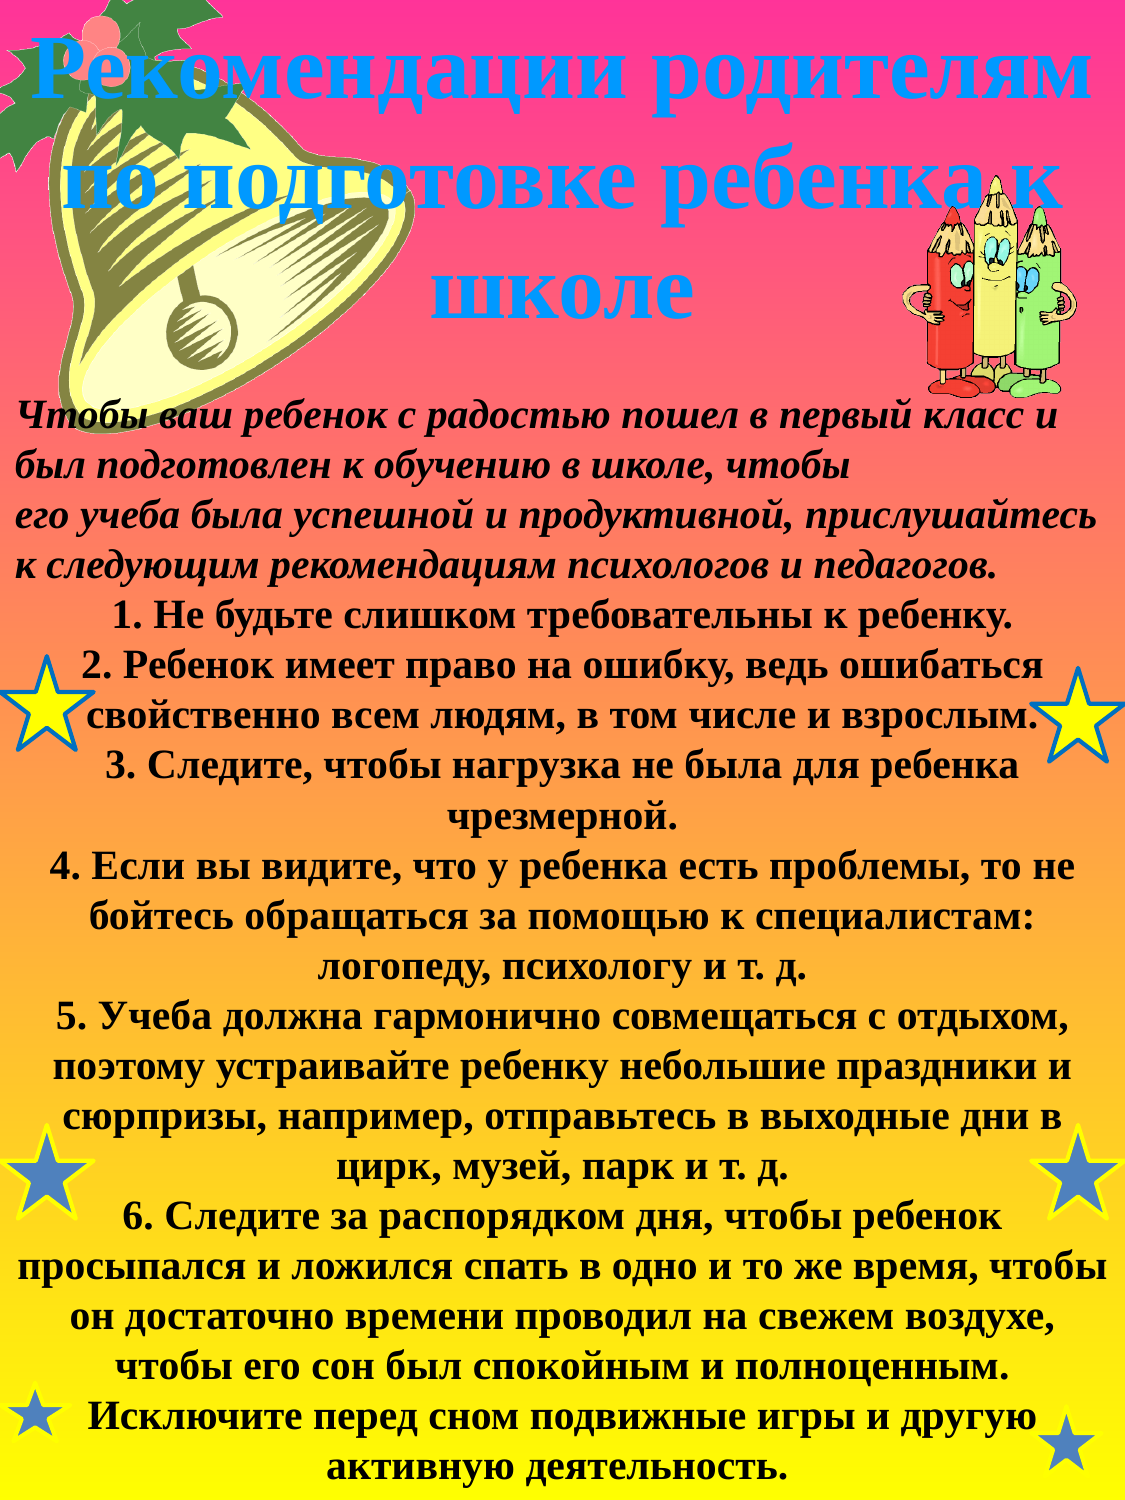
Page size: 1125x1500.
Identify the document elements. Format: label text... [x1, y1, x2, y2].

text_box [1029, 665, 1125, 764]
text_box [1029, 1404, 1104, 1479]
text_box Рекомендации родителям по подготовке ребенка к школе Чтобы ваш ребенок с радостью пошел в первый класс и был подготовлен к обучению в школе, чтобы его учеба была успешной и продуктивной, прислушайтесь к следующим рекомендациям психологов и педагогов. 1. Не будьте слишком требовательны к ребенку. 2. Ребенок имеет право на ошибку, ведь ошибаться свойственно всем людям, в том числе и взрослым. 3. Следите, чтобы нагрузка не была для ребенка чрезмерной. 4. Если вы видите, что у ребенка есть проблемы, то не бойтесь обращаться за помощью к специалистам: логопеду, психологу и т. д. 5. Учеба должна гармонично совмещаться с отдыхом, поэтому устраивайте ребенку небольшие праздники и сюрпризы, например, отправьтесь в выходные дни в цирк, музей, парк и т. д. 6. Следите за распорядком дня, чтобы ребенок просыпался и ложился спать в одно и то же время, чтобы он достаточно времени проводил на свежем воздухе, чтобы его сон был спокойным и полноценным. Исключите перед сном подвижные игры и другую активную деятельность. [0, 0, 1125, 1500]
text_box [0, 1380, 73, 1444]
text_box [1029, 1122, 1125, 1221]
picture [902, 175, 1077, 398]
text_box [0, 654, 96, 752]
text_box [0, 1122, 96, 1221]
picture [0, 0, 415, 434]
